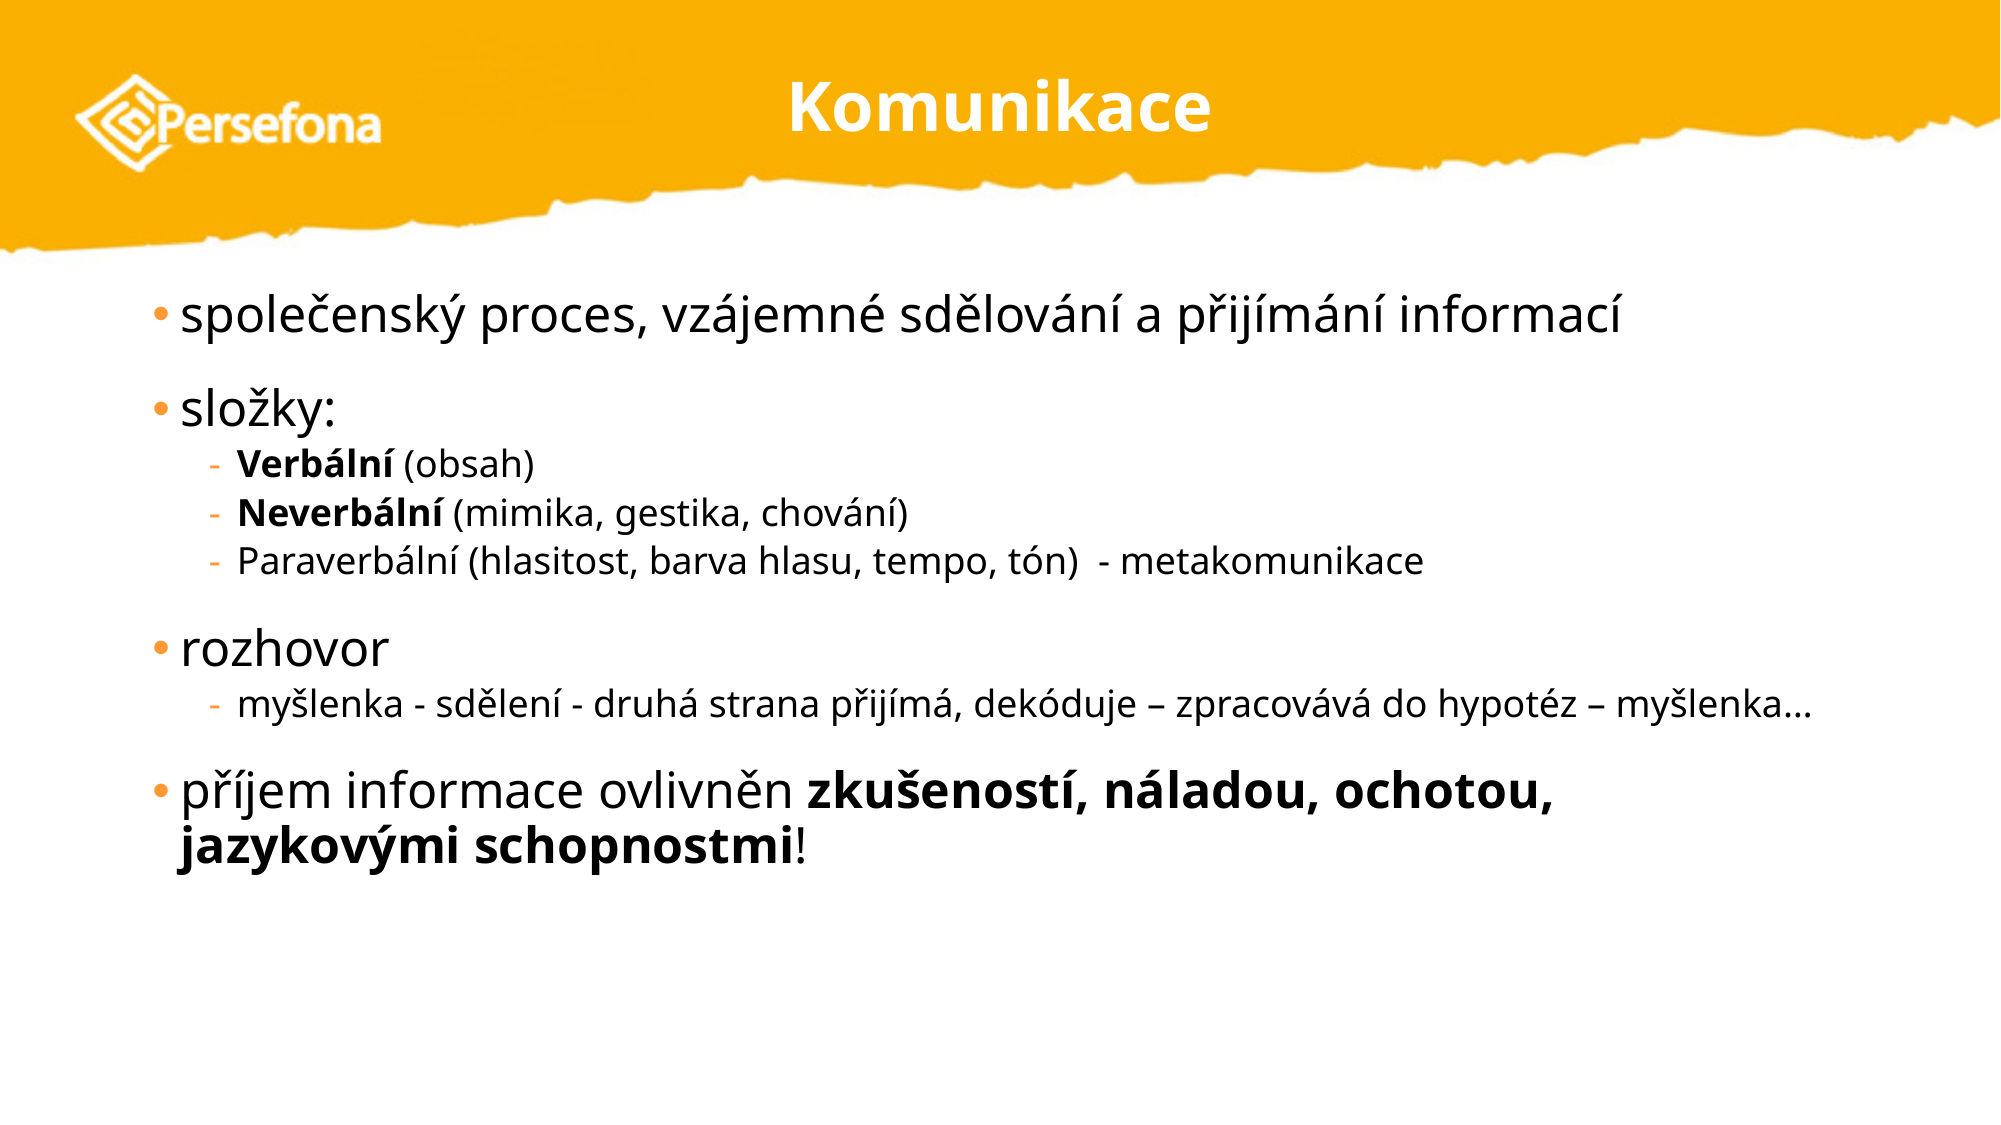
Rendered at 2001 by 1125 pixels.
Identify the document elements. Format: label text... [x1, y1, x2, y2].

list společenský proces, vzájemné sdělování a přijímání informací složky: Verbální (obsah) Neverbální (mimika, gestika, chování) Paraverbální (hlasitost, barva hlasu, tempo, tón) - metakomunikace rozhovor myšlenka - sdělení - druhá strana přijímá, dekóduje – zpracovává do hypotéz – myšlenka… příjem informace ovlivněn zkušeností, náladou, ochotou, jazykovými schopnostmi! [137, 281, 1863, 1014]
title Komunikace [137, 4, 1863, 215]
picture [0, 0, 2001, 1125]
